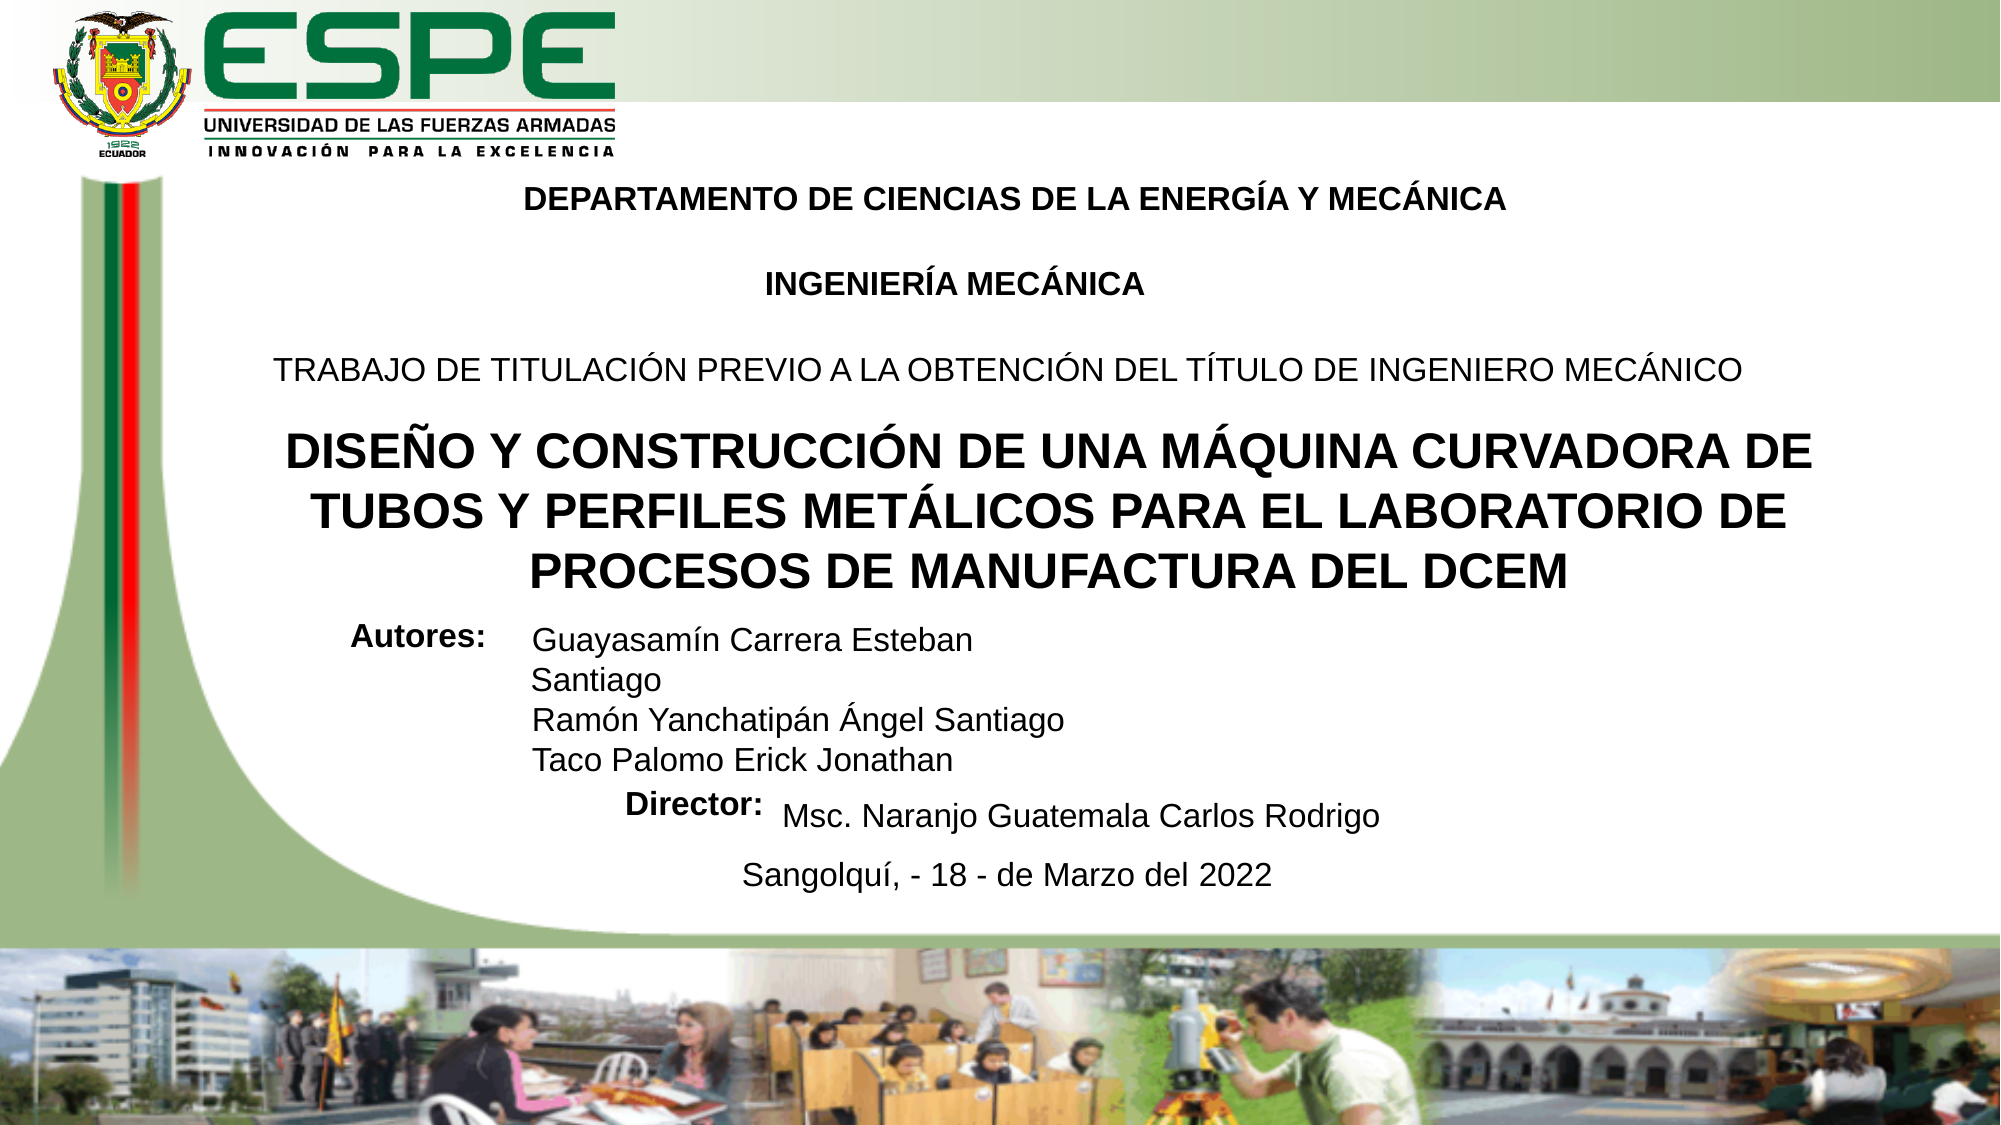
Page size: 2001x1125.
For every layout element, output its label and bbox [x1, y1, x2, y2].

picture [52, 11, 615, 157]
picture [0, 169, 2000, 1125]
